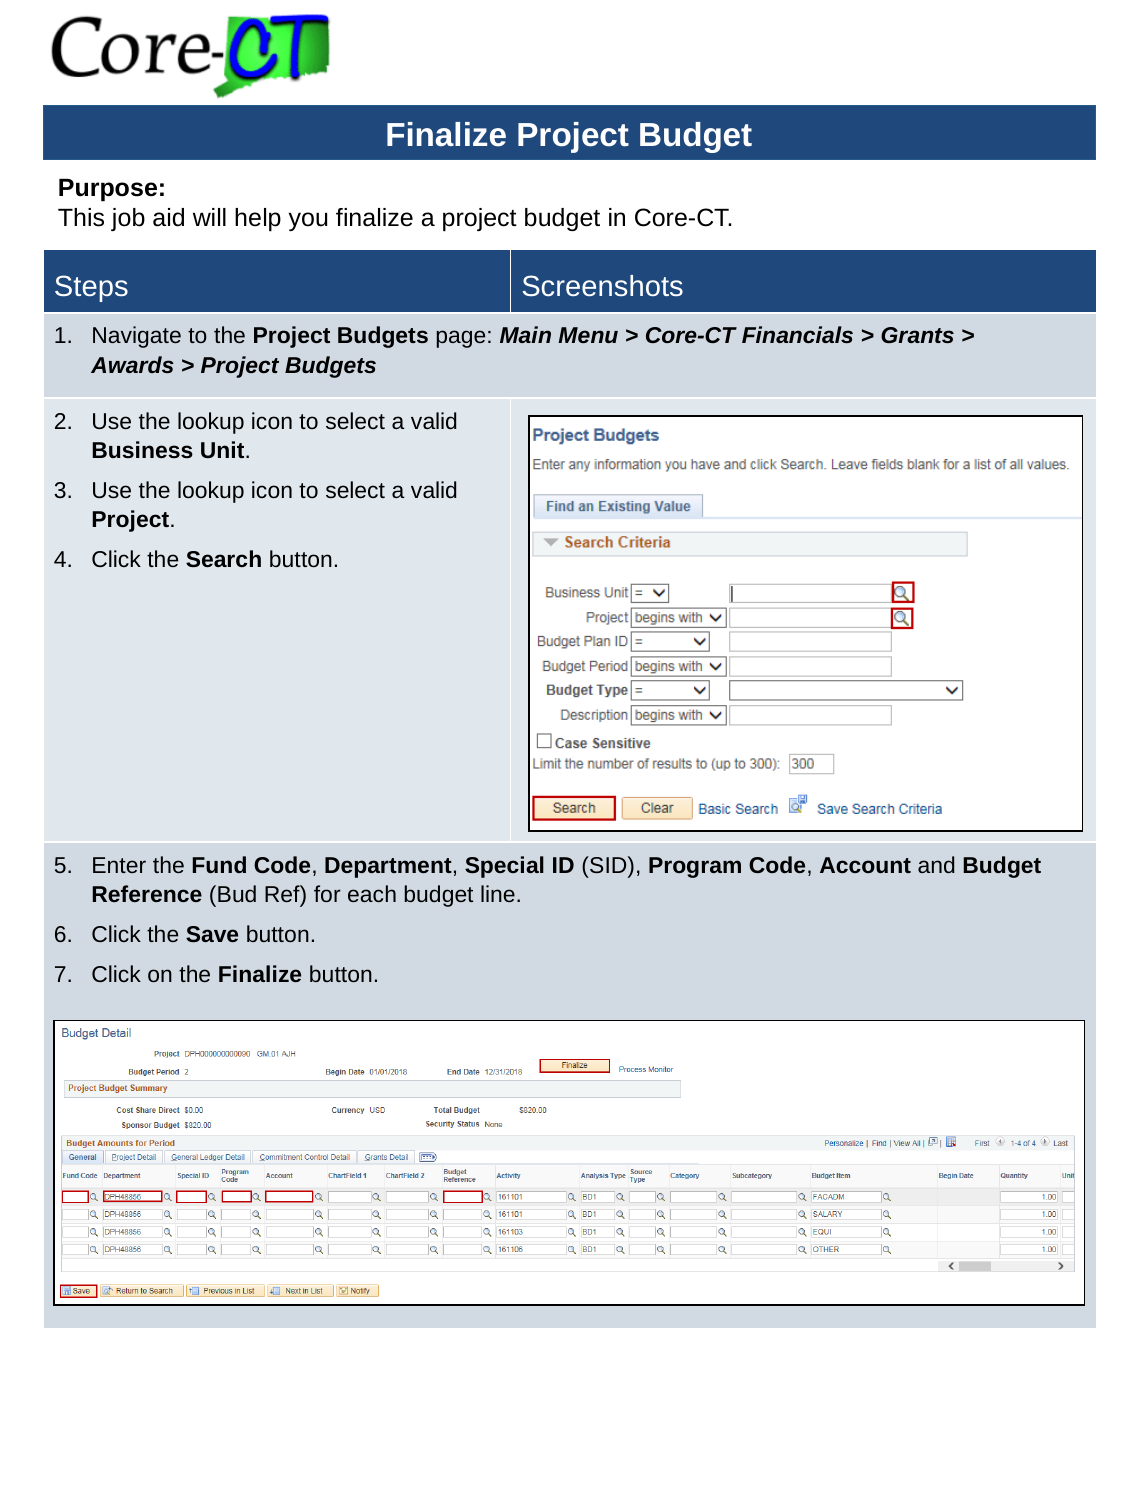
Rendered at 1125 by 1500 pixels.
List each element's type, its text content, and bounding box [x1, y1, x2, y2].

table_header Screenshots [511, 250, 1096, 312]
picture [529, 416, 1083, 831]
table_cell Navigate to the Project Budgets page: Main Menu > Core-CT Financials > Grants > Awards > Project Budgets [44, 314, 1096, 397]
text_box Finalize Project Budget [43, 105, 1096, 160]
table_header Steps [44, 250, 510, 312]
picture [45, 9, 334, 99]
picture [54, 1021, 1084, 1305]
table_cell [511, 399, 1096, 841]
table_cell Enter the Fund Code, Department, Special ID (SID), Program Code, Account and Budget Reference (Bud Ref) for each budget line. Click the Save button. Click on the Finalize button. [44, 843, 1096, 1328]
text_box Purpose: This job aid will help you finalize a project budget in Core-CT. [43, 164, 1082, 239]
table_cell Use the lookup icon to select a valid Business Unit. Use the lookup icon to select a valid Project. Click the Search button. [44, 399, 510, 841]
